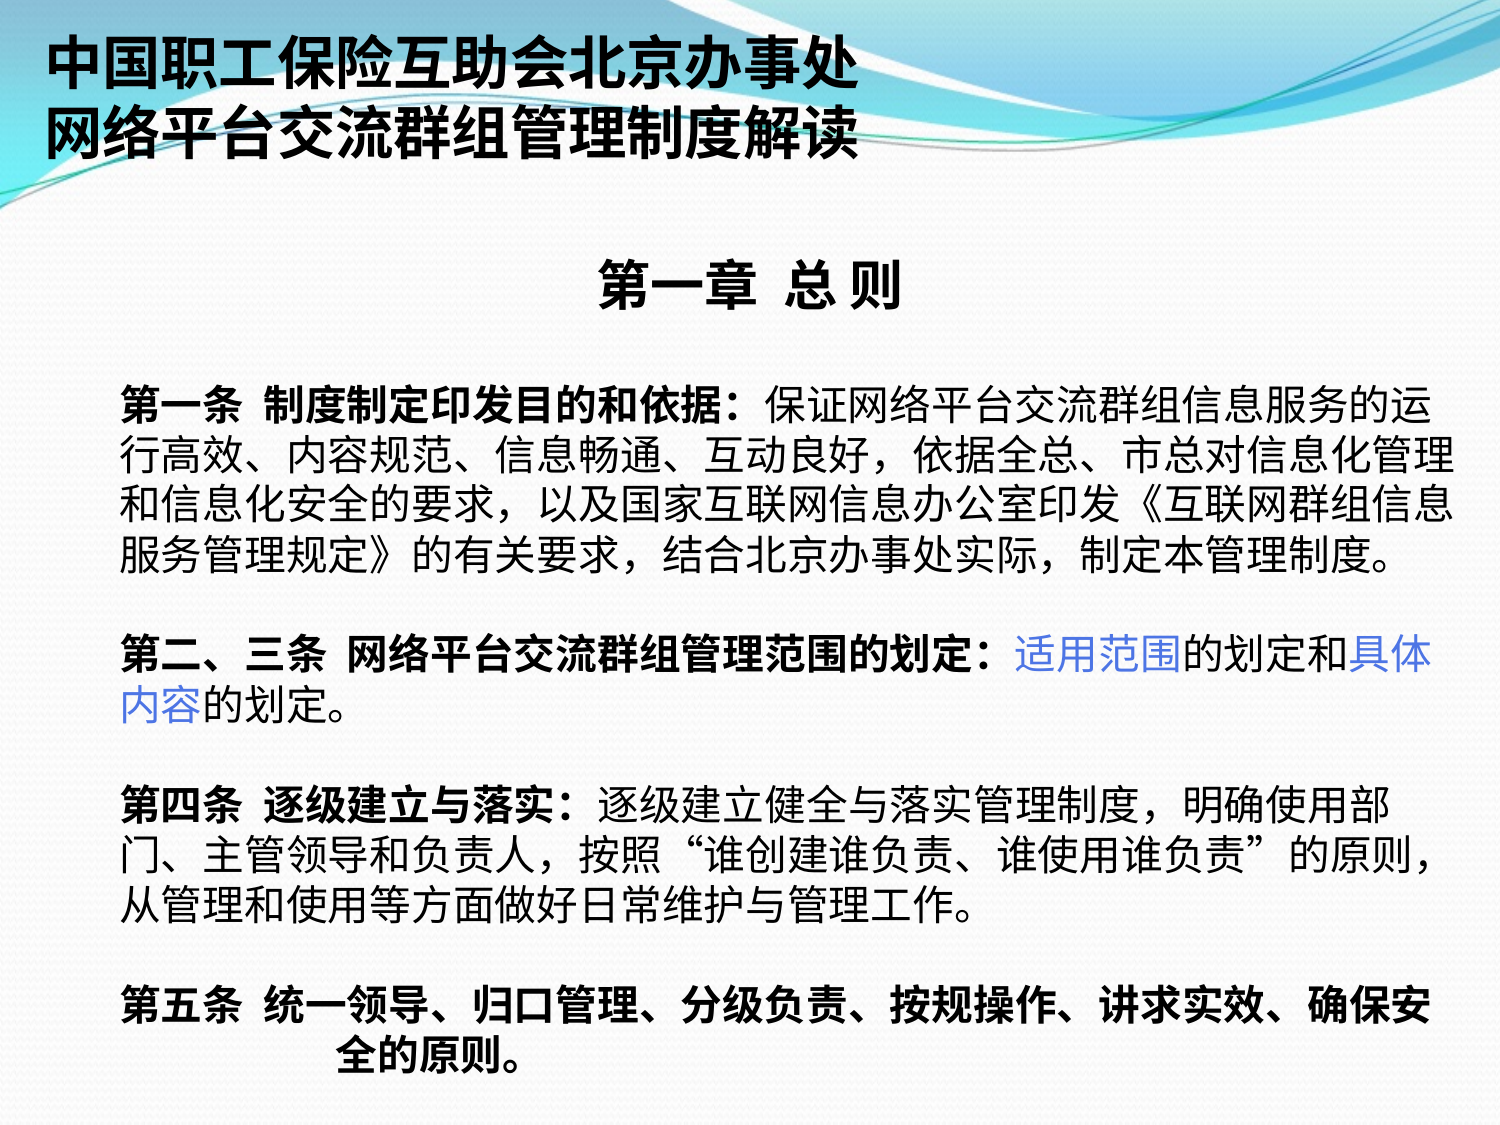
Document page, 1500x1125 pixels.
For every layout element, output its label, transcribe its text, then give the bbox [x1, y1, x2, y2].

text_box 第一章 总 则 第一条 制度制定印发目的和依据：保证网络平台交流群组信息服务的运行高效、内容规范、信息畅通、互动良好，依据全总、市总对信息化管理和信息化安全的要求，以及国家互联网信息办公室印发《互联网群组信息服务管理规定》的有关要求，结合北京办事处实际，制定本管理制度。 第二、三条 网络平台交流群组管理范围的划定：适用范围的划定和具体内容的划定。 第四条 逐级建立与落实：逐级建立健全与落实管理制度，明确使用部门、主管领导和负责人，按照“谁创建谁负责、谁使用谁负责”的原则，从管理和使用等方面做好日常维护与管理工作。 第五条 统一领导、归口管理、分级负责、按规操作、讲求实效、确保安 全的原则。 [29, 243, 1471, 1125]
picture [0, 0, 1500, 1125]
text_box 中国职工保险互助会北京办事处 网络平台交流群组管理制度解读 [29, 19, 1331, 174]
